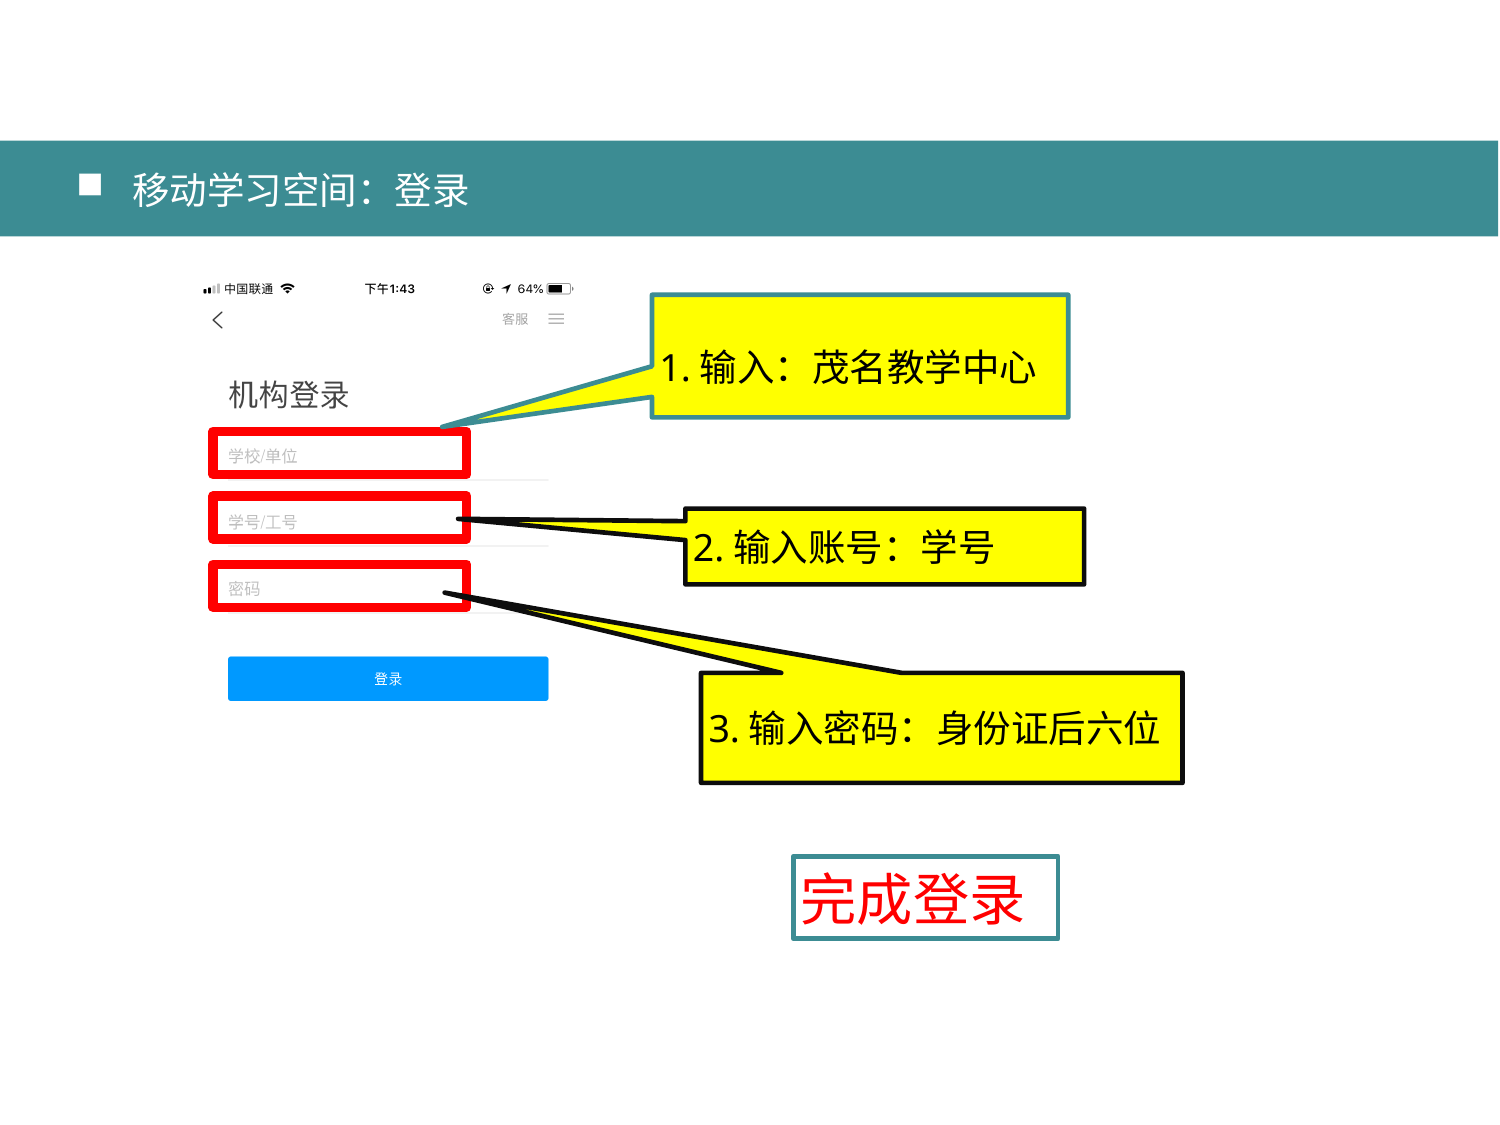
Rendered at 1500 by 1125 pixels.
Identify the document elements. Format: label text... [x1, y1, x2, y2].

text_box 移动学习空间：登录 [68, 159, 988, 220]
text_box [441, 294, 1069, 428]
text_box [0, 140, 1499, 237]
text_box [457, 508, 1085, 585]
text_box 完成登录 [793, 856, 1059, 939]
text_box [444, 592, 1183, 788]
picture [197, 277, 579, 956]
